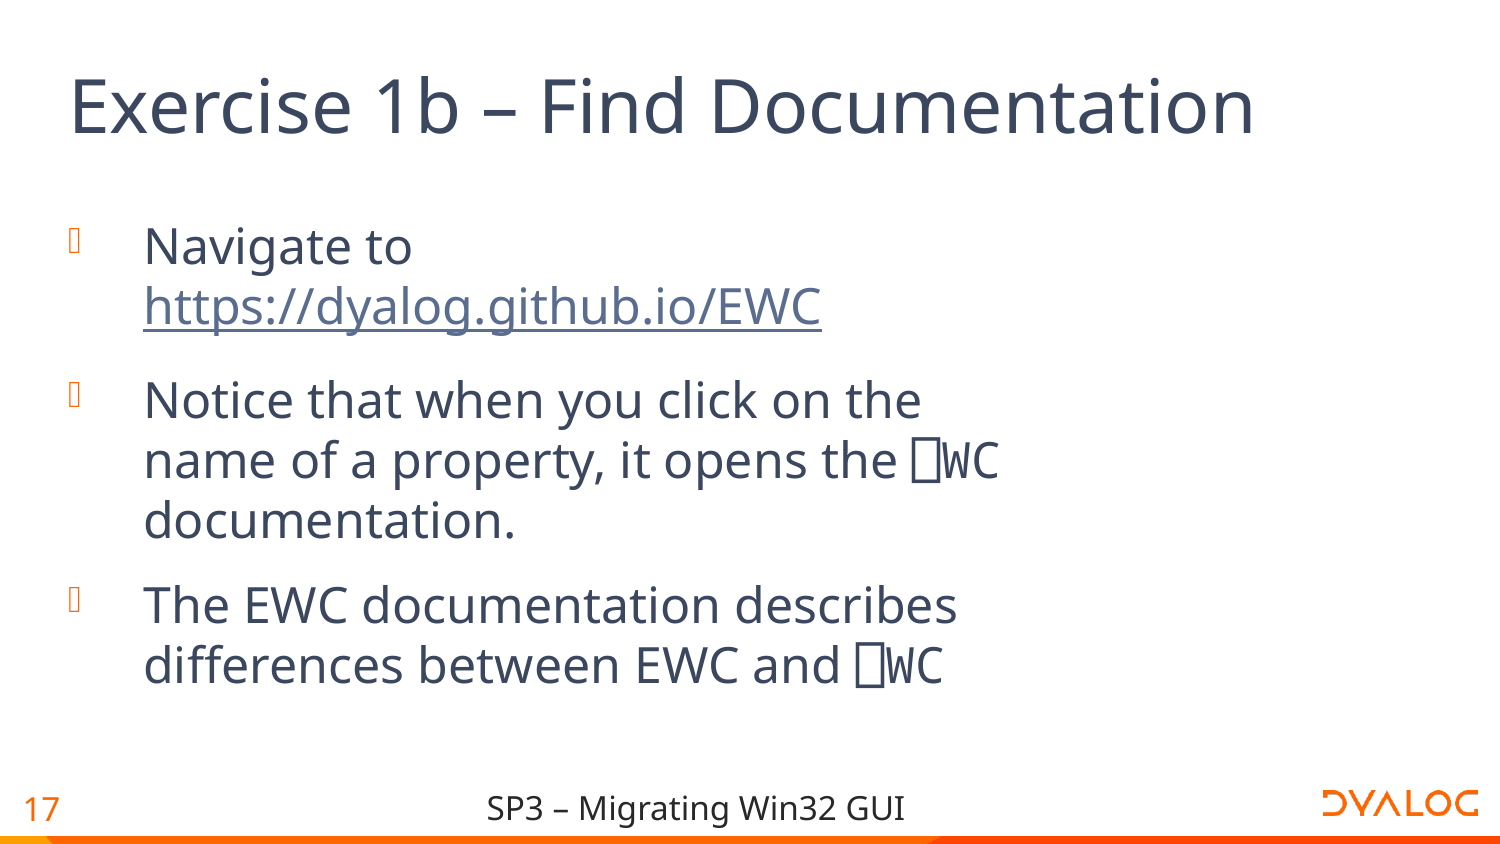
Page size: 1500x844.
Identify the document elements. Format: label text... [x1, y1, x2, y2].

title Exercise 1b – Find Documentation [53, 43, 1332, 157]
picture [1323, 790, 1478, 816]
picture [0, 836, 1500, 844]
list Navigate to https://dyalog.github.io/EWC Notice that when you click on the name of a property, it opens the ⎕WC documentation. The EWC documentation describes differences between EWC and ⎕WC [53, 207, 1053, 740]
